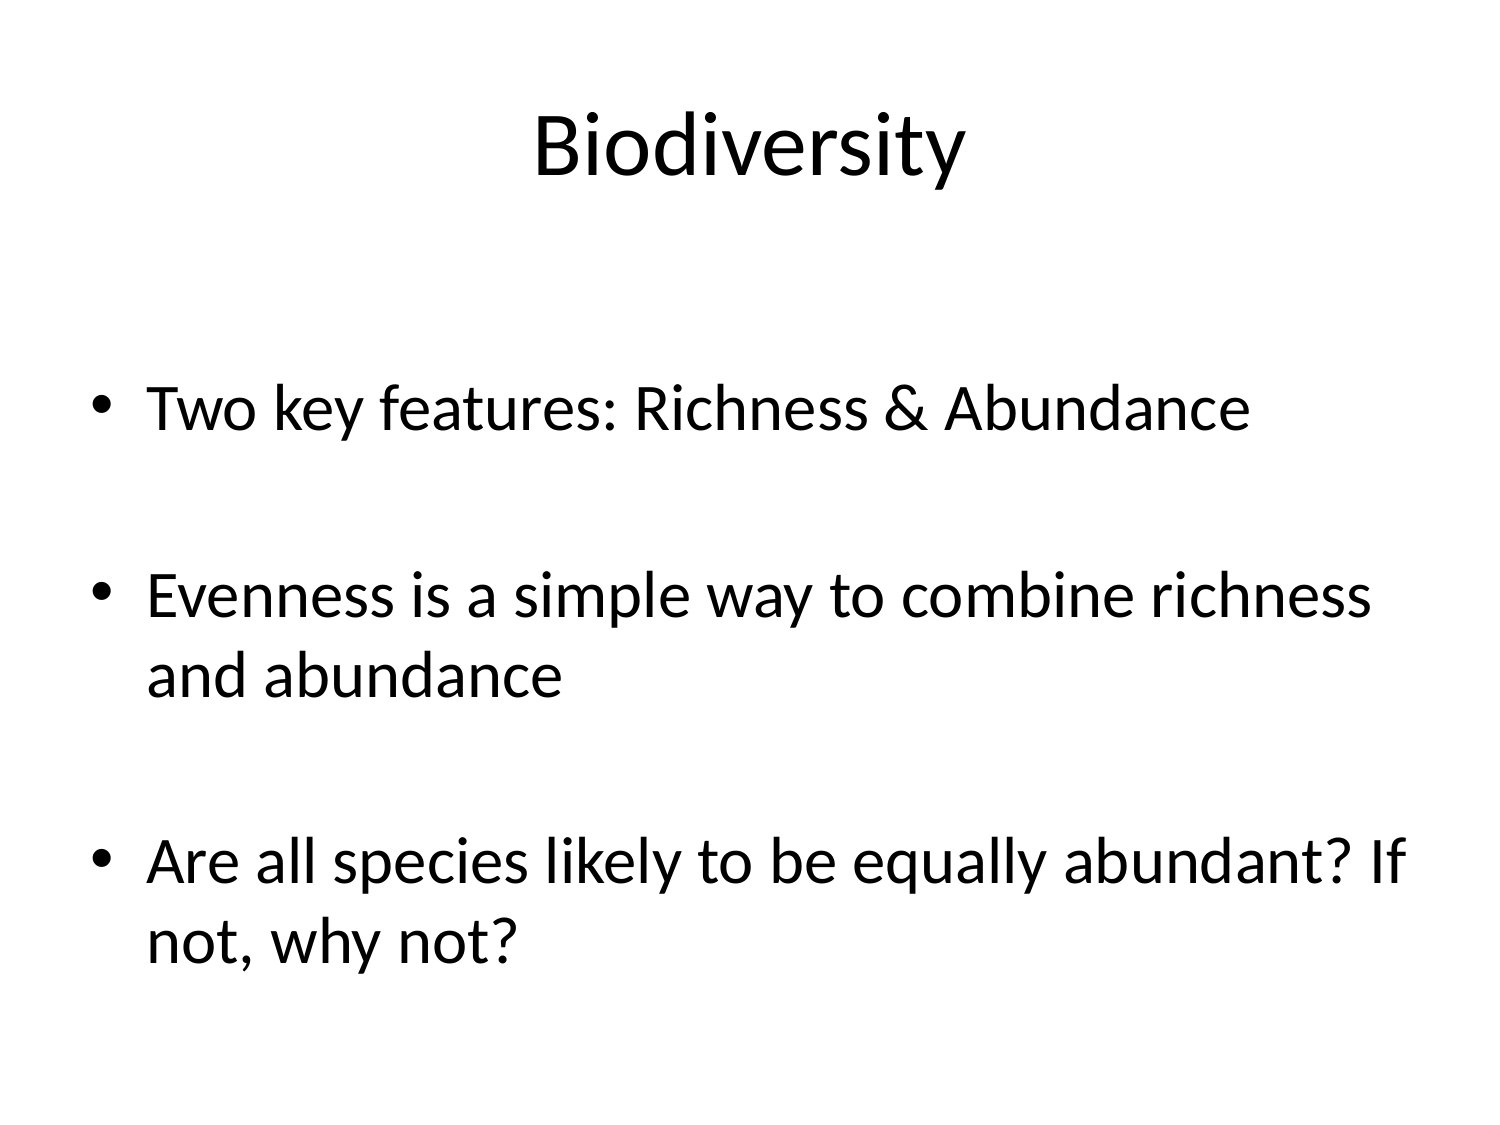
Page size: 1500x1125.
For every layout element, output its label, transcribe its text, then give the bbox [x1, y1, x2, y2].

list Two key features: Richness & Abundance Evenness is a simple way to combine richness and abundance Are all species likely to be equally abundant? If not, why not? [75, 262, 1425, 1005]
title Biodiversity [75, 45, 1425, 233]
